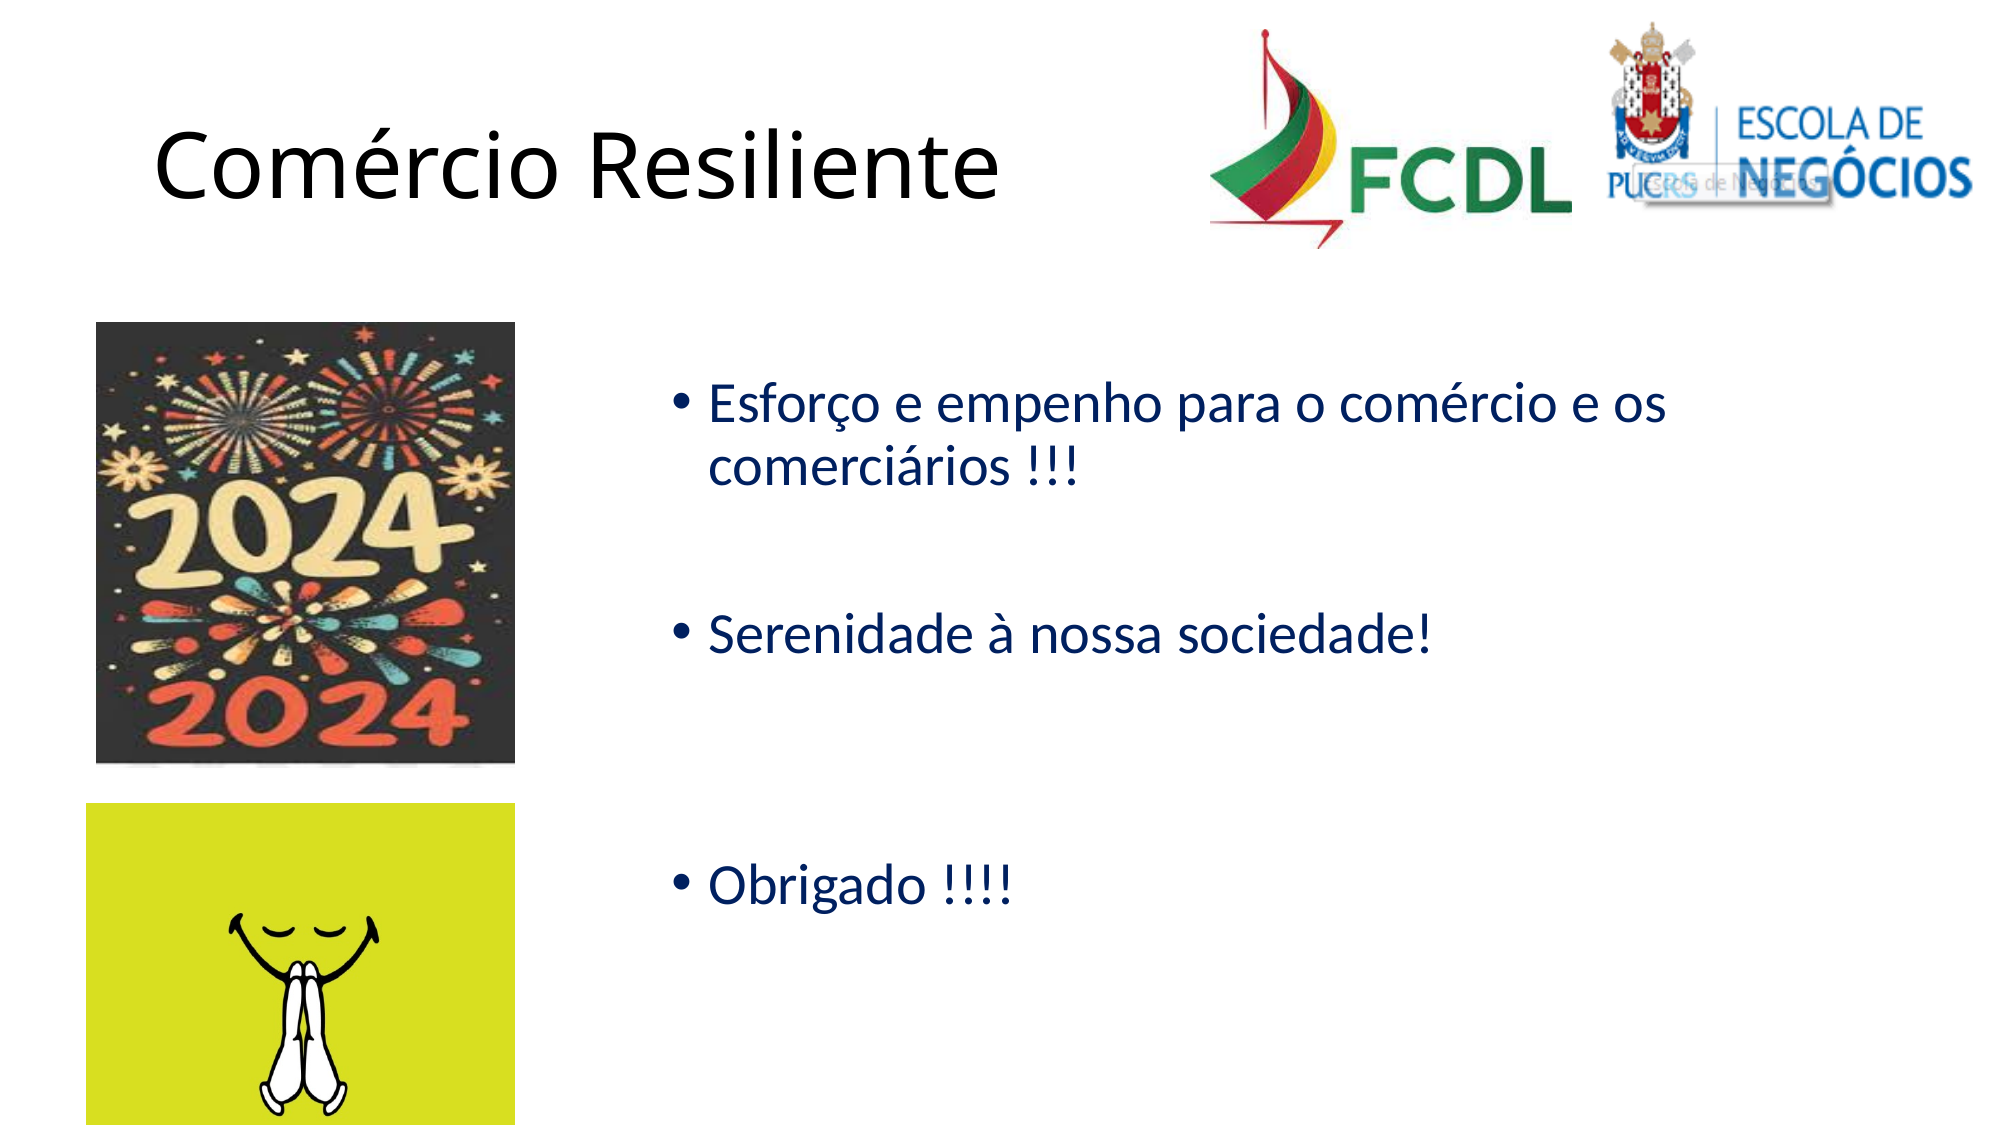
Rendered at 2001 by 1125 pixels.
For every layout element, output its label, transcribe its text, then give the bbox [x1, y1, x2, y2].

picture [86, 803, 515, 1125]
picture [1210, 29, 1572, 249]
text_box Comércio Resiliente [137, 59, 1863, 278]
text_box Esforço e empenho para o comércio e os comerciários !!! Serenidade à nossa sociedade! Obrigado !!!! [656, 299, 1863, 1014]
picture [96, 322, 515, 768]
picture [1583, 0, 2000, 265]
